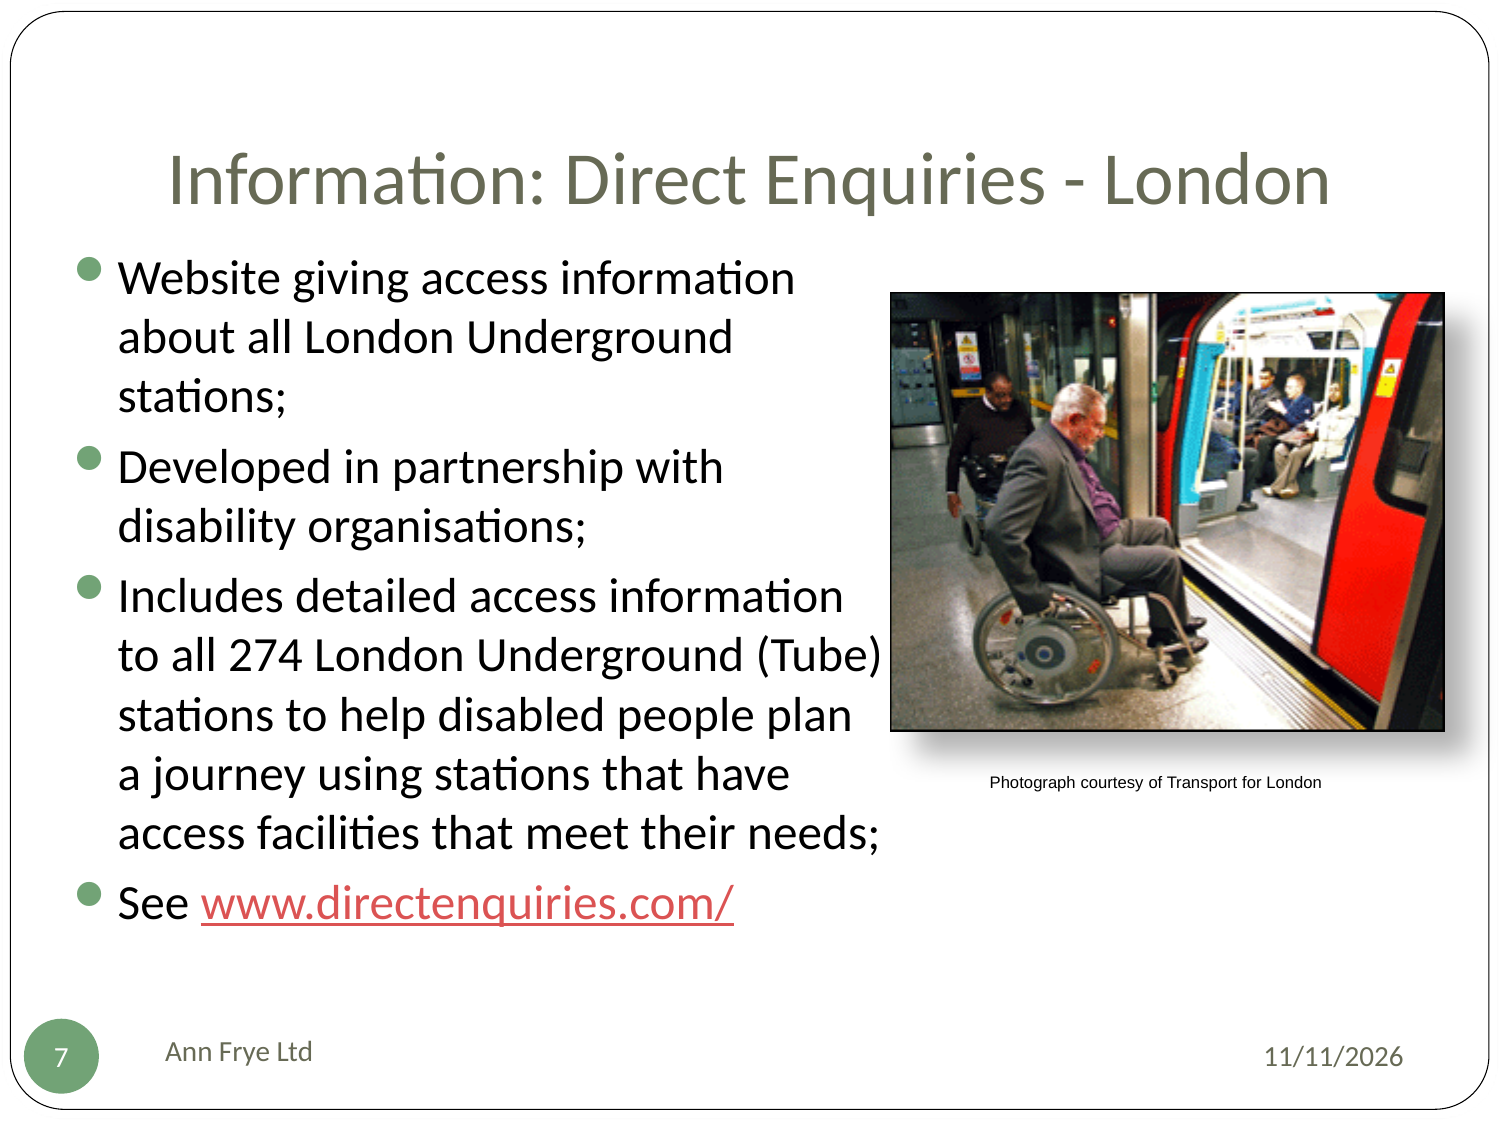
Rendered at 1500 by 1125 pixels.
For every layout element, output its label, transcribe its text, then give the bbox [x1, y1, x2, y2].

picture [890, 292, 1445, 732]
slide_number 7 [23, 1018, 99, 1094]
footer Ann Frye Ltd [150, 1012, 800, 1088]
text_box Photograph courtesy of Transport for London [925, 764, 1383, 812]
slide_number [1012, 1015, 1419, 1094]
title Information: Direct Enquiries - London [152, 46, 1428, 235]
list Website giving access information about all London Underground stations; Developed in partnership with disability organisations; Includes detailed access information to all 274 London Underground (Tube) stations to help disabled people plan a journey using stations that have access facilities that meet their needs; See www.directenquiries.com/ [58, 237, 903, 988]
